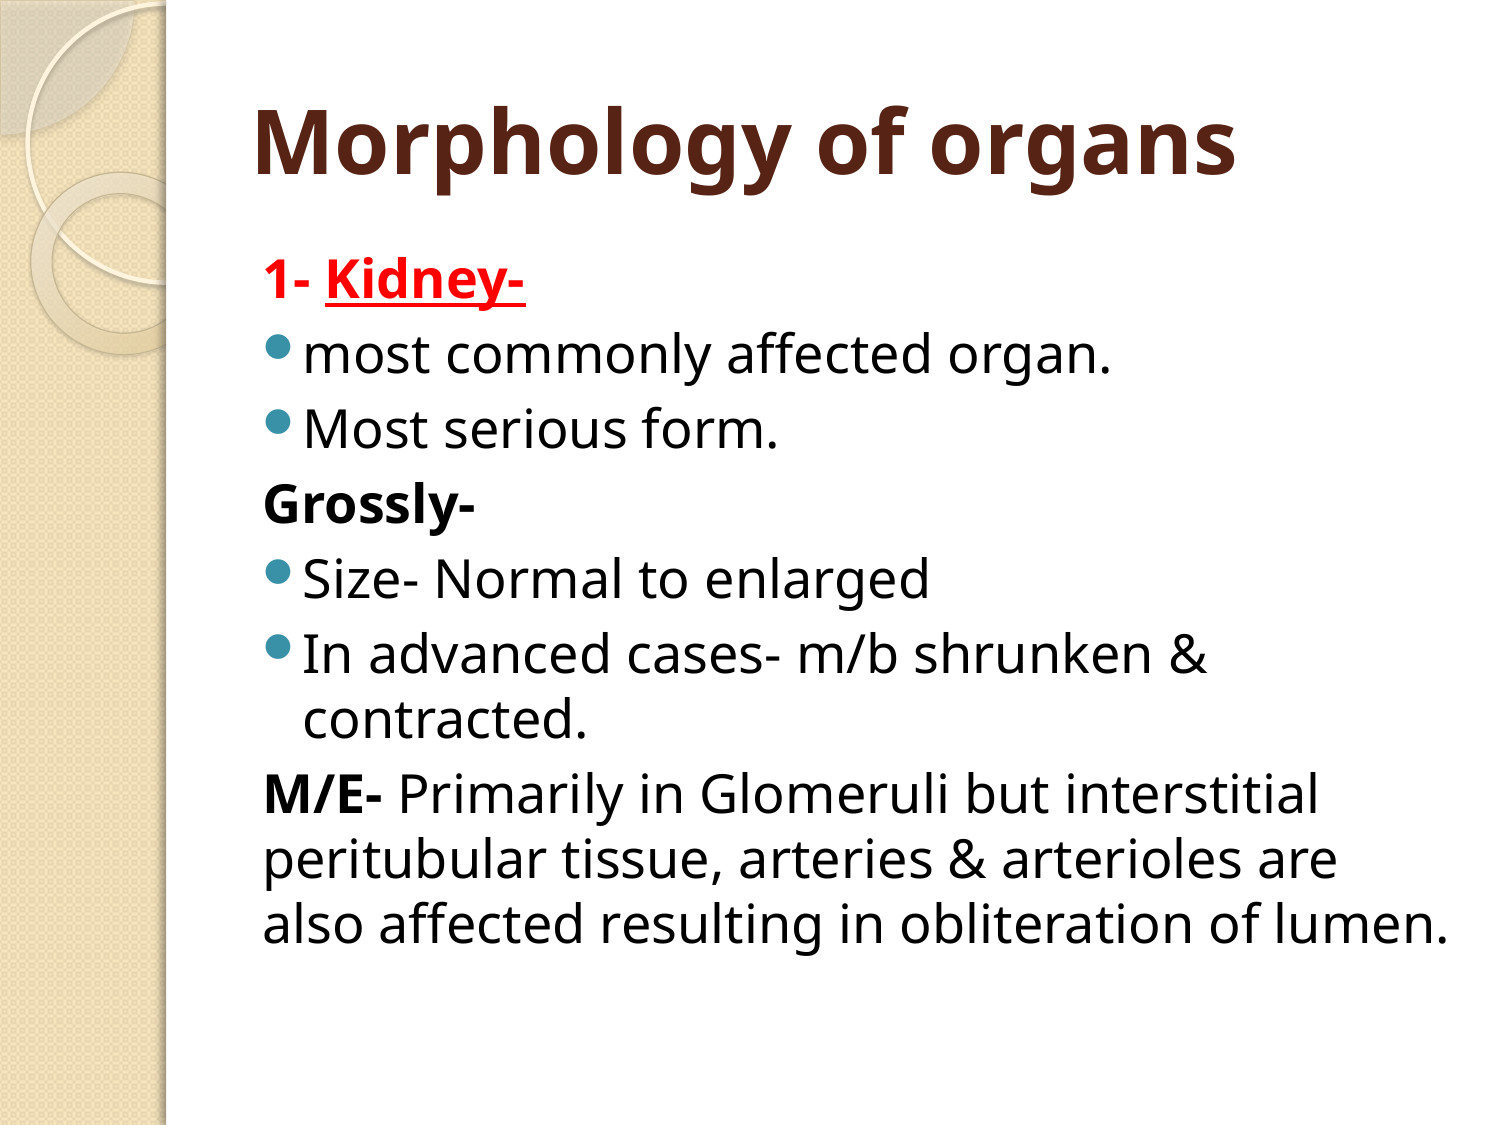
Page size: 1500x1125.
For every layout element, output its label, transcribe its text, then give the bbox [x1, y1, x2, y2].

title Morphology of organs [235, 45, 1466, 233]
list 1- Kidney- most commonly affected organ. Most serious form. Grossly- Size- Normal to enlarged In advanced cases- m/b shrunken & contracted. M/E- Primarily in Glomeruli but interstitial peritubular tissue, arteries & arterioles are also affected resulting in obliteration of lumen. [235, 237, 1466, 1025]
